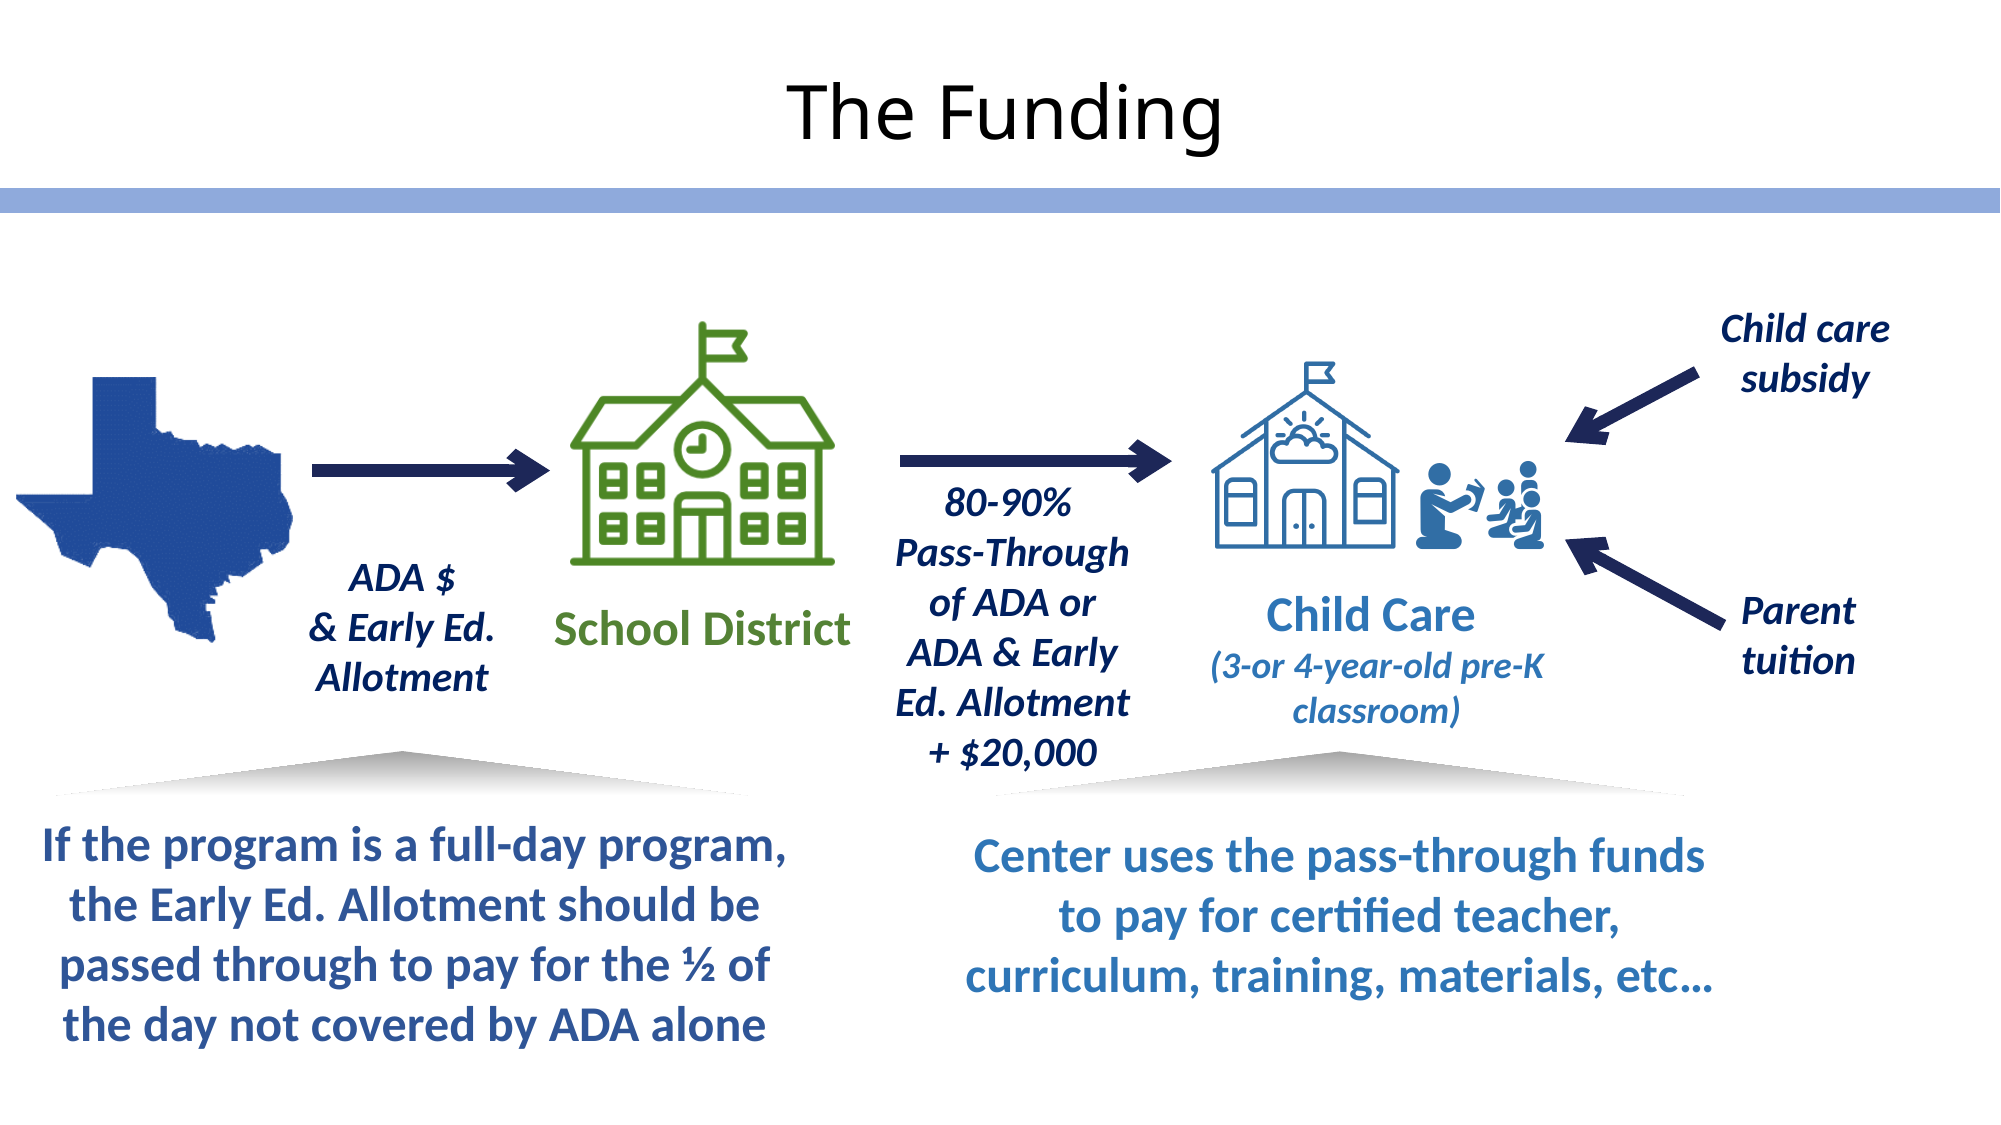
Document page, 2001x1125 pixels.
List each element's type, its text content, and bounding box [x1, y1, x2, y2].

text_box School District [546, 603, 860, 648]
text_box Parent tuition [1686, 568, 1912, 697]
text_box If the program is a full-day program, the Early Ed. Allotment should be passed through to pay for the ½ of the day not covered by ADA alone [14, 829, 816, 1035]
text_box [55, 750, 750, 798]
picture [1416, 441, 1544, 569]
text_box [1564, 539, 1724, 626]
text_box Child Care (3-or 4-year-old pre-K classroom) [1183, 561, 1571, 752]
picture [1208, 354, 1405, 553]
text_box Child care subsidy [1648, 274, 1963, 428]
text_box Center uses the pass-through funds to pay for certified teacher, curriculum, training, materials, etc… [930, 810, 1749, 1015]
text_box ADA $ & Early Ed. Allotment [280, 504, 524, 746]
picture [15, 377, 293, 644]
picture [570, 311, 835, 576]
text_box [0, 188, 2000, 213]
text_box [993, 750, 1687, 798]
title The Funding [143, 16, 1869, 188]
text_box 80-90% Pass-Through of ADA or ADA & Early Ed. Allotment + $20,000 [874, 496, 1152, 754]
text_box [1564, 371, 1697, 442]
